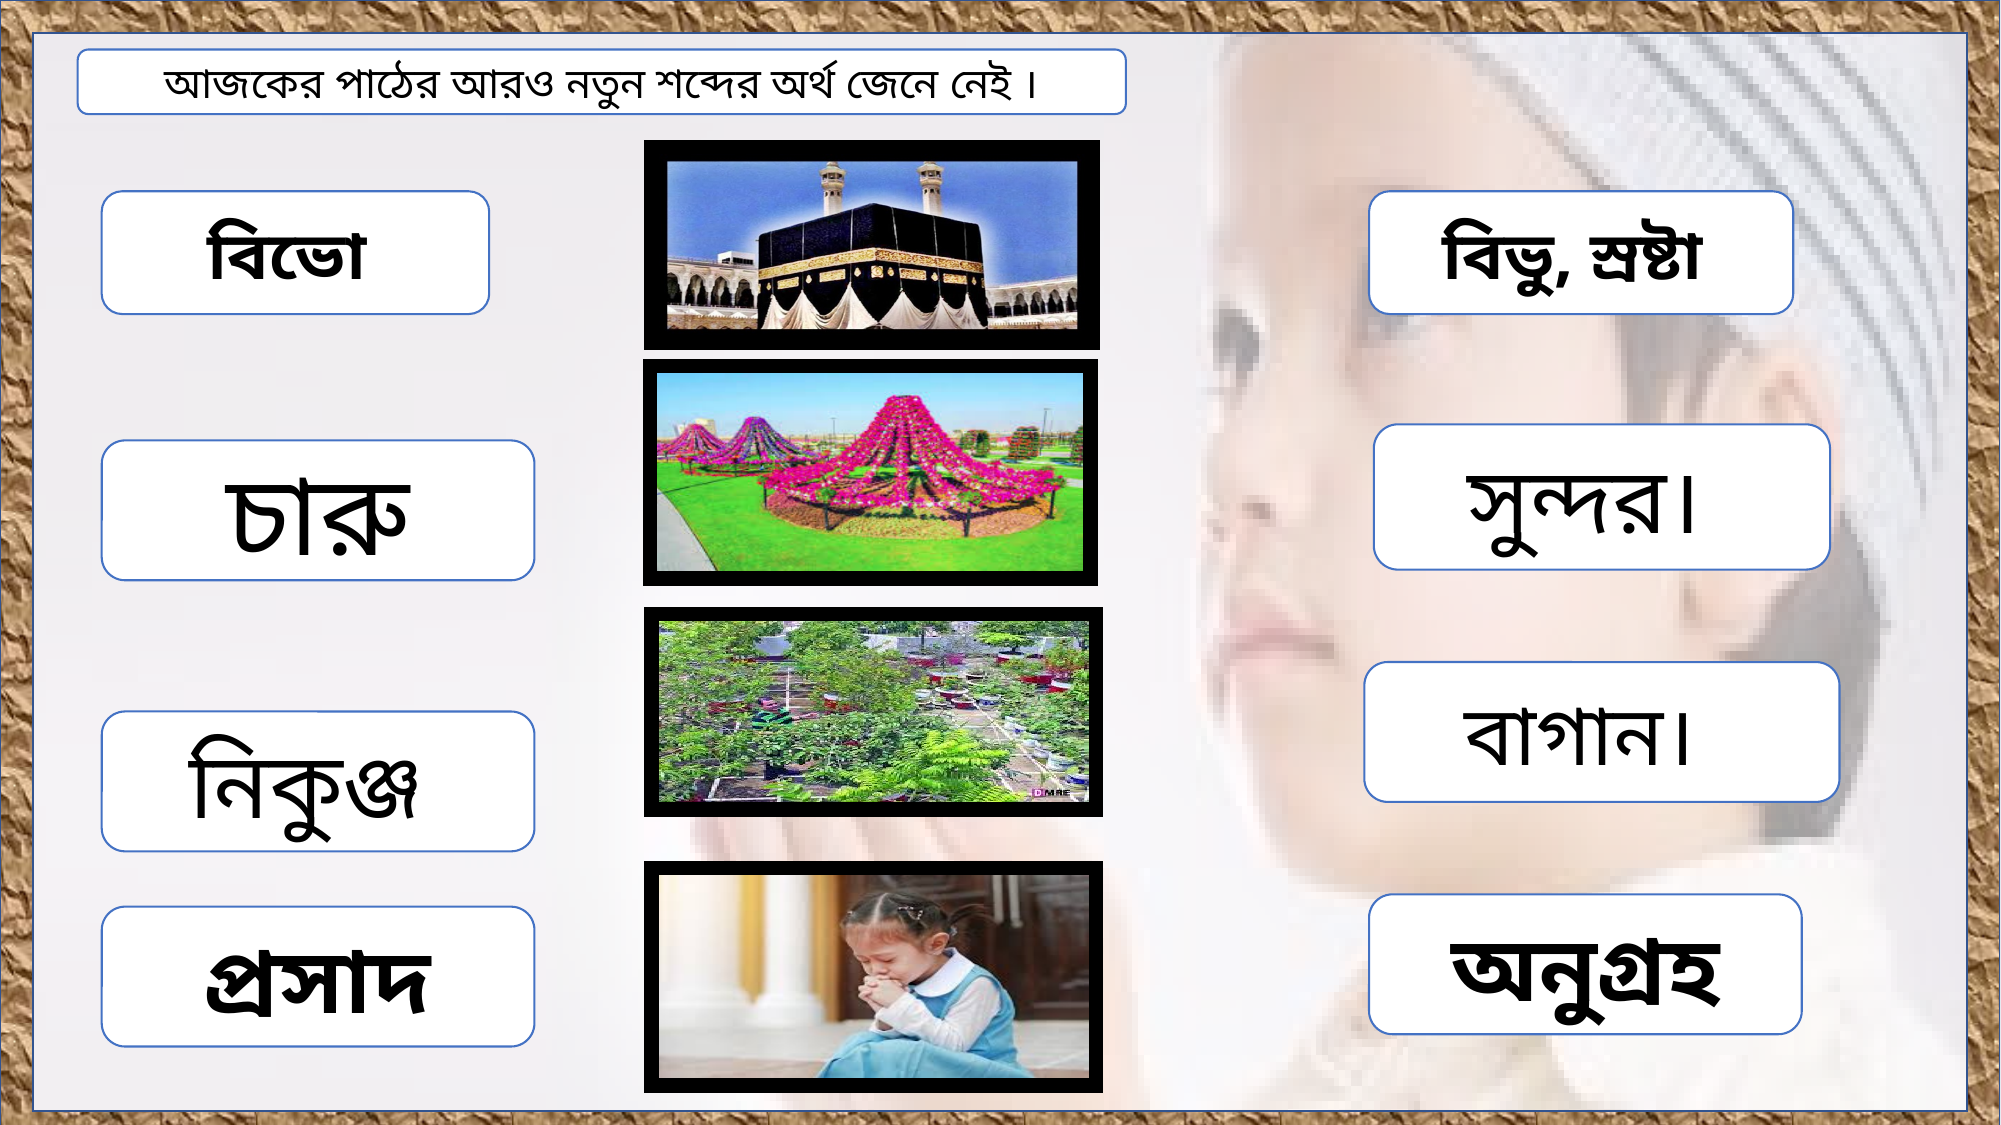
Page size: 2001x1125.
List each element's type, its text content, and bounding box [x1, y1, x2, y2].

text_box বিভো [100, 190, 491, 316]
picture [1, 1, 1999, 1125]
text_box চারু [100, 439, 536, 582]
text_box সুন্দর। [1372, 423, 1832, 571]
text_box বাগান। [1363, 660, 1841, 803]
text_box প্রসাদ [100, 905, 536, 1048]
text_box অনুগ্রহ [1367, 893, 1803, 1036]
text_box নিকুঞ্জ [100, 710, 536, 853]
text_box আজকের পাঠের আরও নতুন শব্দের অর্থ জেনে নেই । [76, 48, 1127, 116]
text_box বিভু, স্রষ্টা [1367, 190, 1795, 316]
